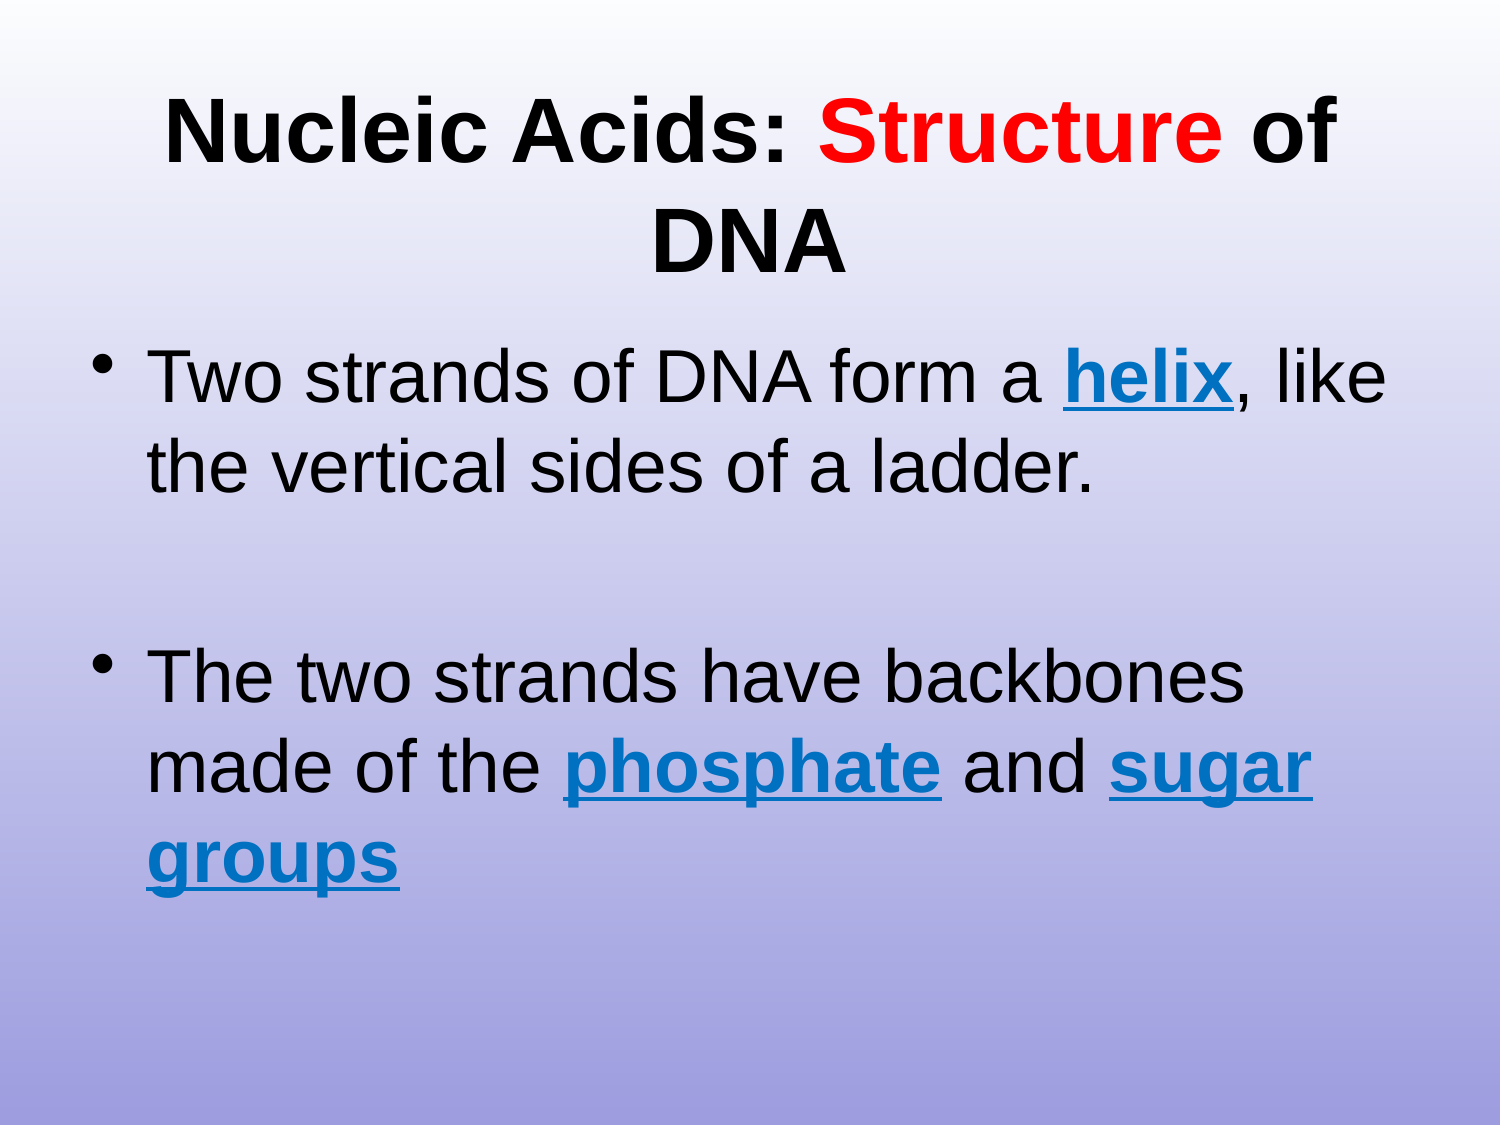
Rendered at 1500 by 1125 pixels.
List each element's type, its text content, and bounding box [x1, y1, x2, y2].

title Nucleic Acids: Structure of DNA [75, 111, 1425, 215]
list Two strands of DNA form a helix, like the vertical sides of a ladder. The two strands have backbones made of the phosphate and sugar groups [75, 215, 1456, 958]
